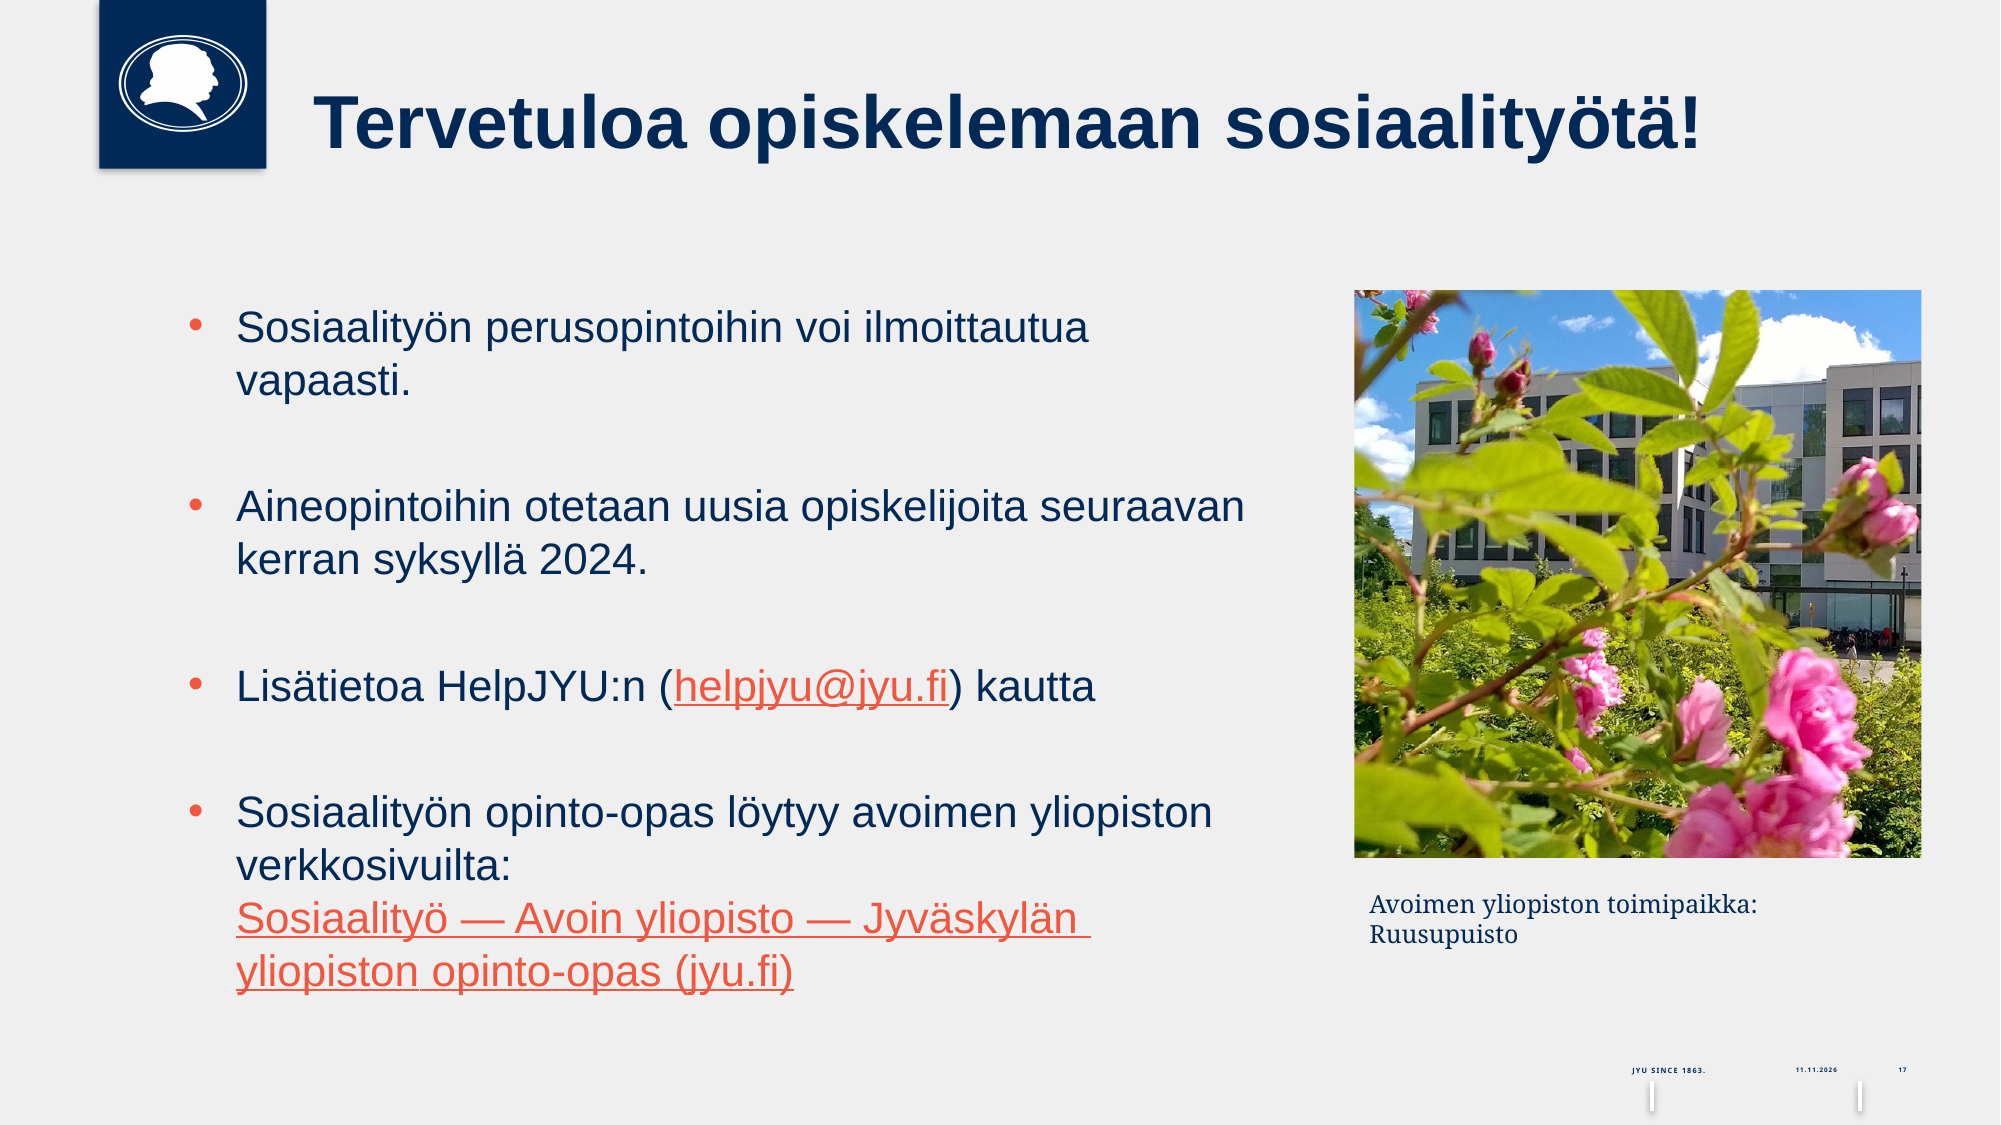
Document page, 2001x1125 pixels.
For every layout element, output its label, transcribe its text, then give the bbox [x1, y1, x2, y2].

picture [1354, 290, 1922, 858]
title Tervetuloa opiskelemaan sosiaalityötä! [299, 66, 2000, 244]
footer JYU Since 1863. [999, 1058, 1721, 1083]
list Sosiaalityön perusopintoihin voi ilmoittautua vapaasti. Aineopintoihin otetaan uusia opiskelijoita seuraavan kerran syksyllä 2024. Lisätietoa HelpJYU:n (helpjyu@jyu.fi) kautta Sosiaalityön opinto-opas löytyy avoimen yliopiston verkkosivuilta: Sosiaalityö — Avoin yliopisto — Jyväskylän yliopiston opinto-opas (jyu.fi) [173, 290, 1284, 1012]
list Avoimen yliopiston toimipaikka: Ruusupuisto [1354, 881, 1922, 1012]
picture [115, 35, 250, 134]
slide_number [1721, 1058, 1850, 1083]
slide_number 17 [1850, 1058, 1922, 1083]
